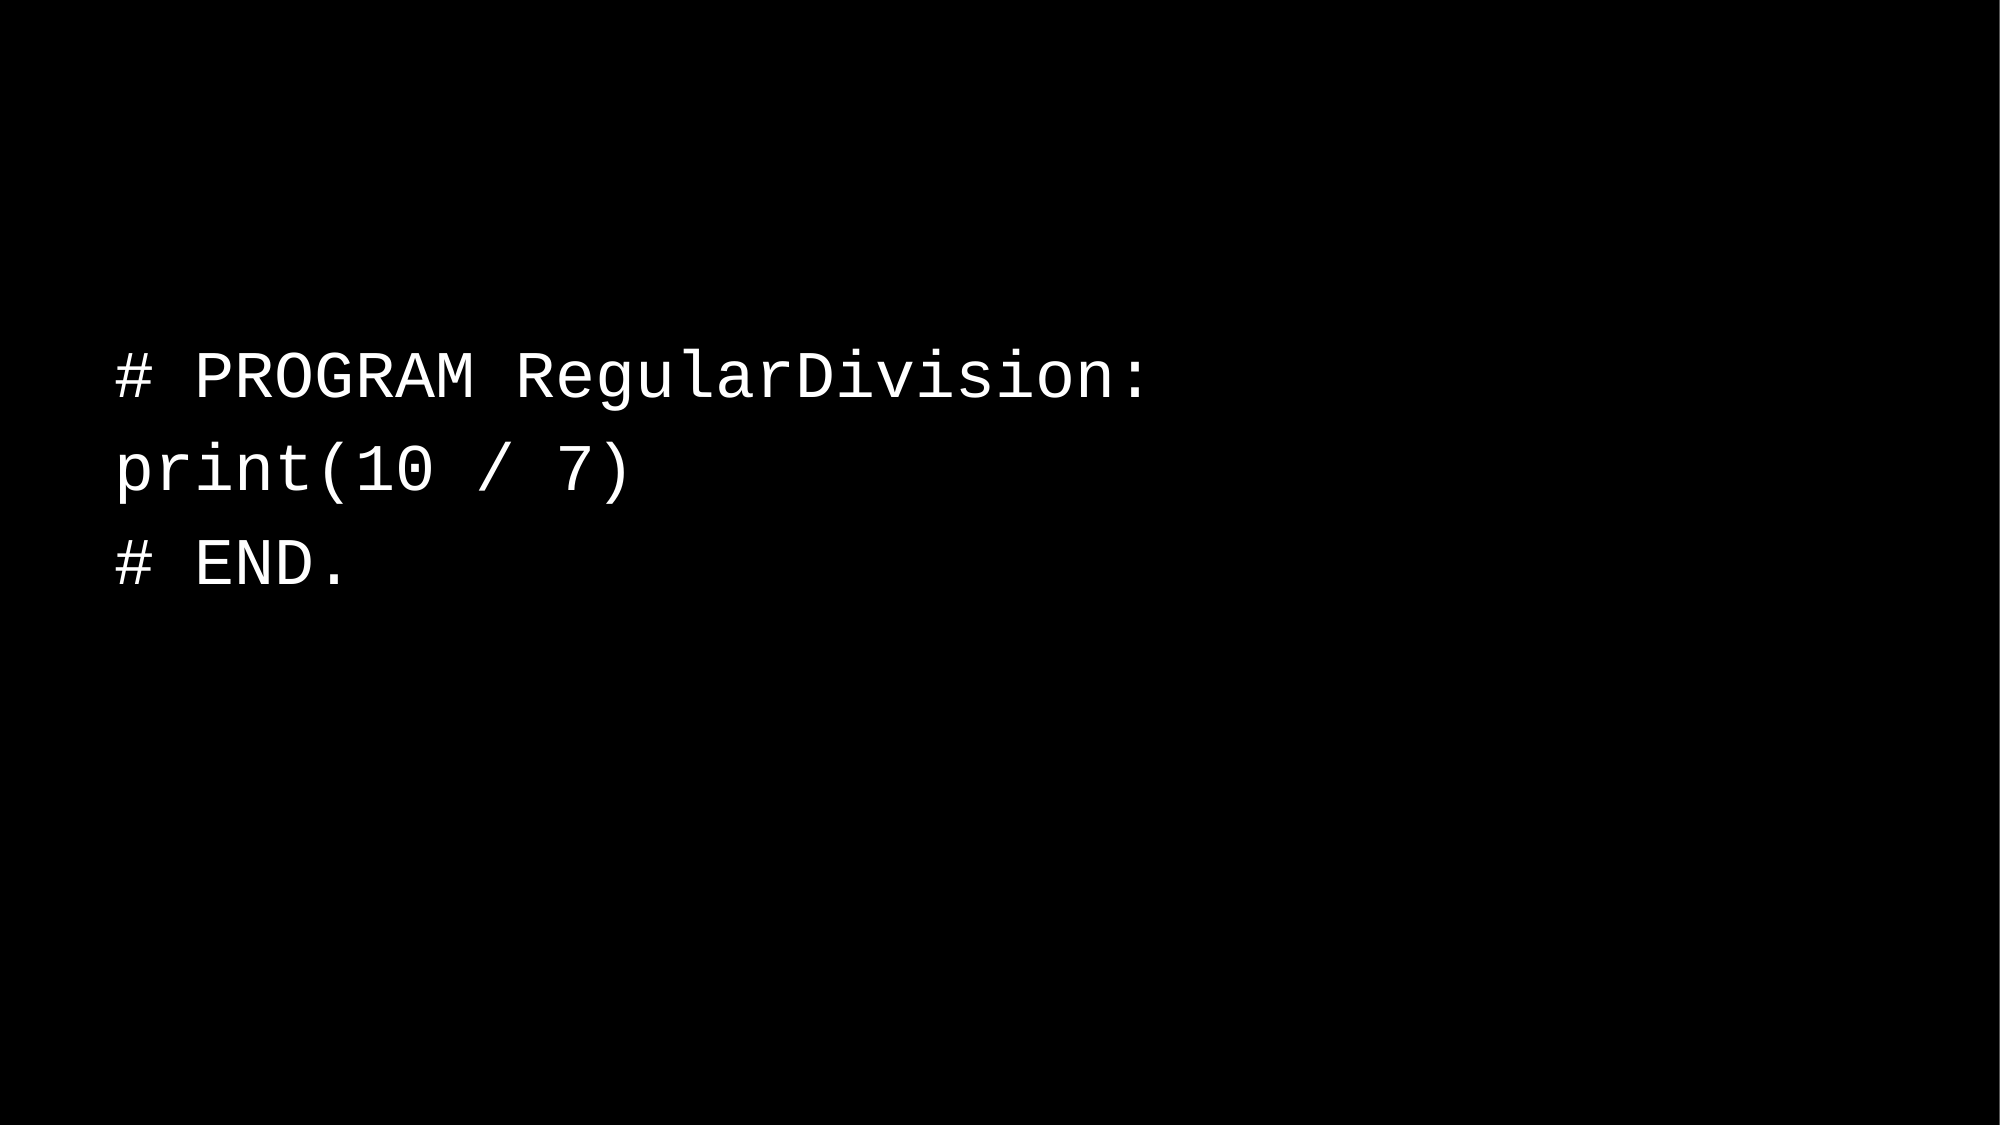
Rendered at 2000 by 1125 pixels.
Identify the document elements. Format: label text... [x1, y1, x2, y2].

list # PROGRAM RegularDivision: print(10 / 7) # END. [99, 42, 1900, 1005]
